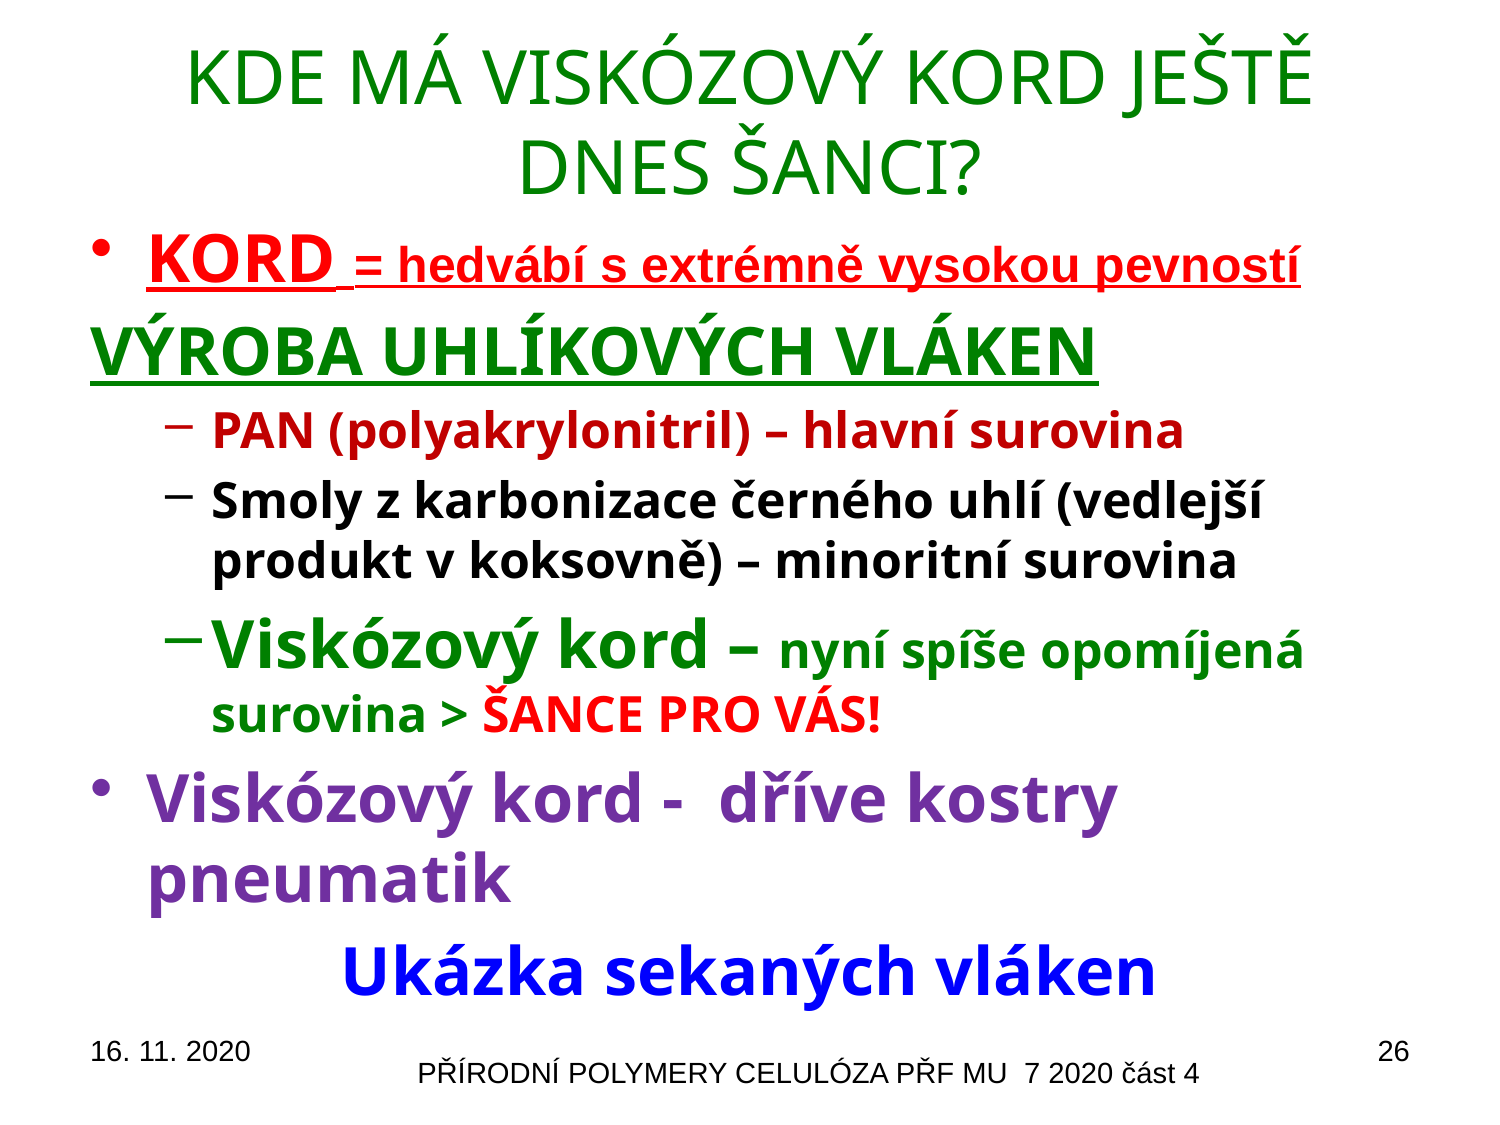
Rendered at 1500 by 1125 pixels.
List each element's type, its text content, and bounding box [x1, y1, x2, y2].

list KORD = hedvábí s extrémně vysokou pevností VÝROBA UHLÍKOVÝCH VLÁKEN PAN (polyakrylonitril) – hlavní surovina Smoly z karbonizace černého uhlí (vedlejší produkt v koksovně) – minoritní surovina Viskózový kord – nyní spíše opomíjená surovina > ŠANCE PRO VÁS! Viskózový kord - dříve kostry pneumatik Ukázka sekaných vláken [74, 207, 1426, 1036]
slide_number 16. 11. 2020 [74, 1036, 426, 1103]
slide_number 26 [1074, 1036, 1426, 1103]
footer PŘÍRODNÍ POLYMERY CELULÓZA PŘF MU 7 2020 část 4 [277, 1046, 1074, 1103]
title KDE MÁ VISKÓZOVÝ KORD JEŠTĚ DNES ŠANCI? [74, 30, 1426, 207]
